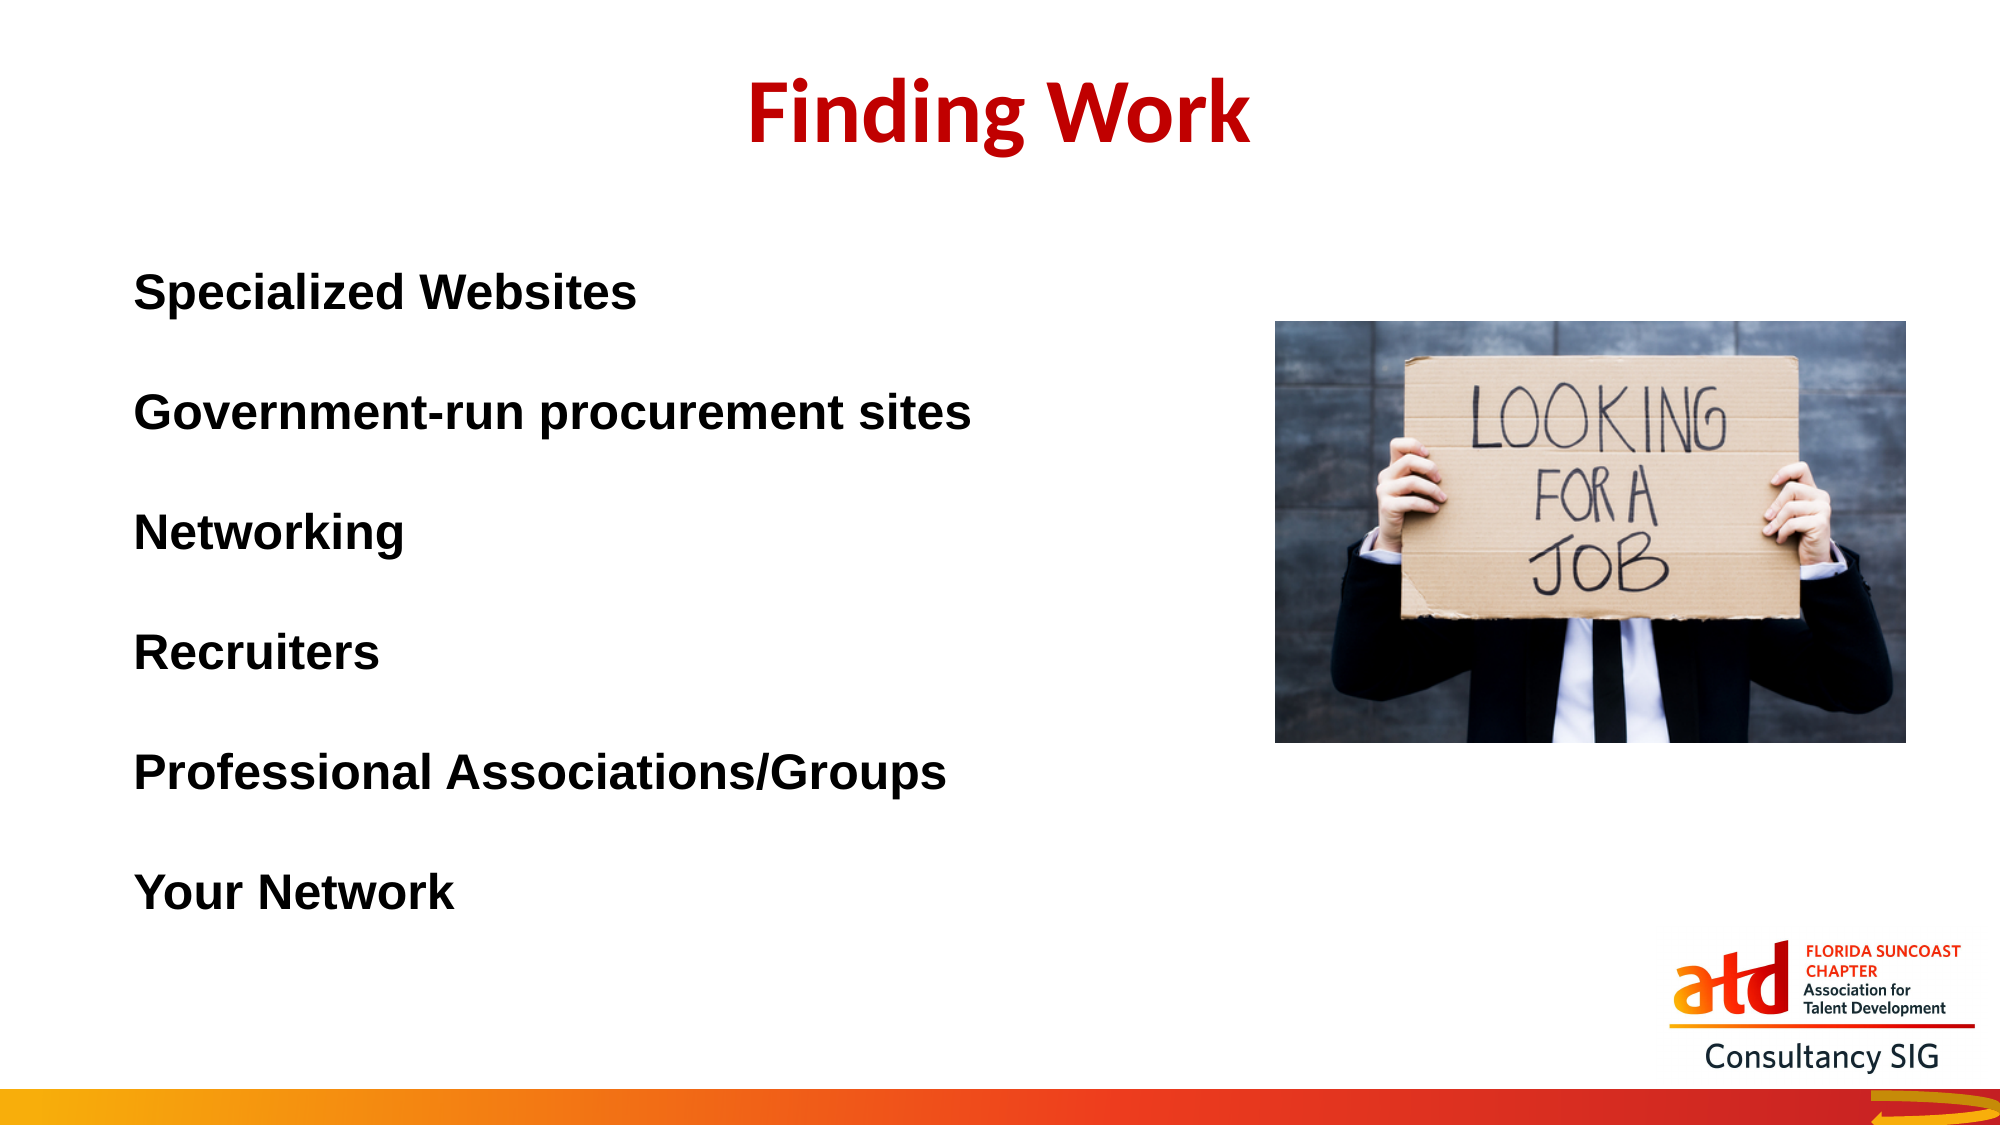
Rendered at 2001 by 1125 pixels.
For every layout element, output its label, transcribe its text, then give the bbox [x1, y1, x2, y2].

picture [1976, 1119, 2000, 1125]
picture [1936, 1089, 2000, 1099]
picture [1274, 321, 1906, 743]
text_box [1869, 1088, 2000, 1125]
picture [1656, 926, 1988, 1085]
text_box Finding Work [249, 43, 1750, 170]
text_box Specialized Websites Government‐run procurement sites Networking Recruiters Professional Associations/Groups Your Network [118, 252, 1276, 928]
picture [0, 1089, 1972, 1125]
